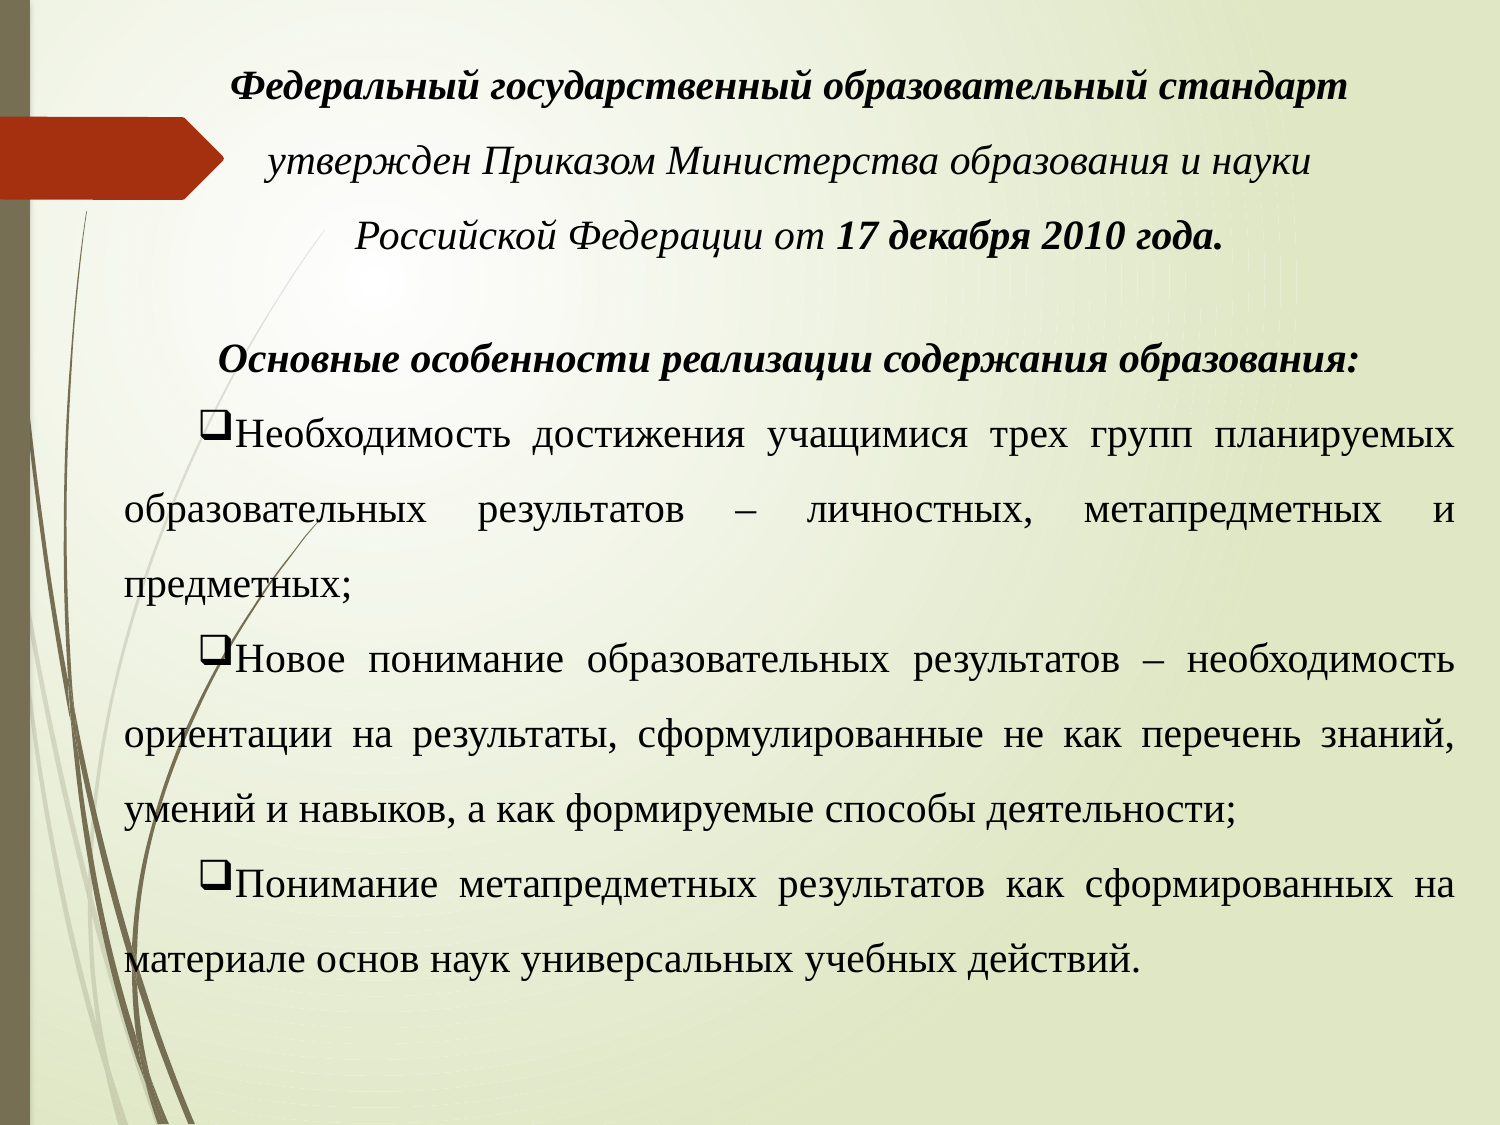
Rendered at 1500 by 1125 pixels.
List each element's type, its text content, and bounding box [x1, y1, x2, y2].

text_box Основные особенности реализации содержания образования: Необходимость достижения учащимися трех групп планируемых образовательных результатов – личностных, метапредметных и предметных; Новое понимание образовательных результатов – необходимость ориентации на результаты, сформулированные не как перечень знаний, умений и навыков, а как формируемые способы деятельности; Понимание метапредметных результатов как сформированных на материале основ наук универсальных учебных действий. [109, 322, 1471, 988]
text_box Федеральный государственный образовательный стандарт утвержден Приказом Министерства образования и науки Российской Федерации от 17 декабря 2010 года. [173, 25, 1407, 265]
